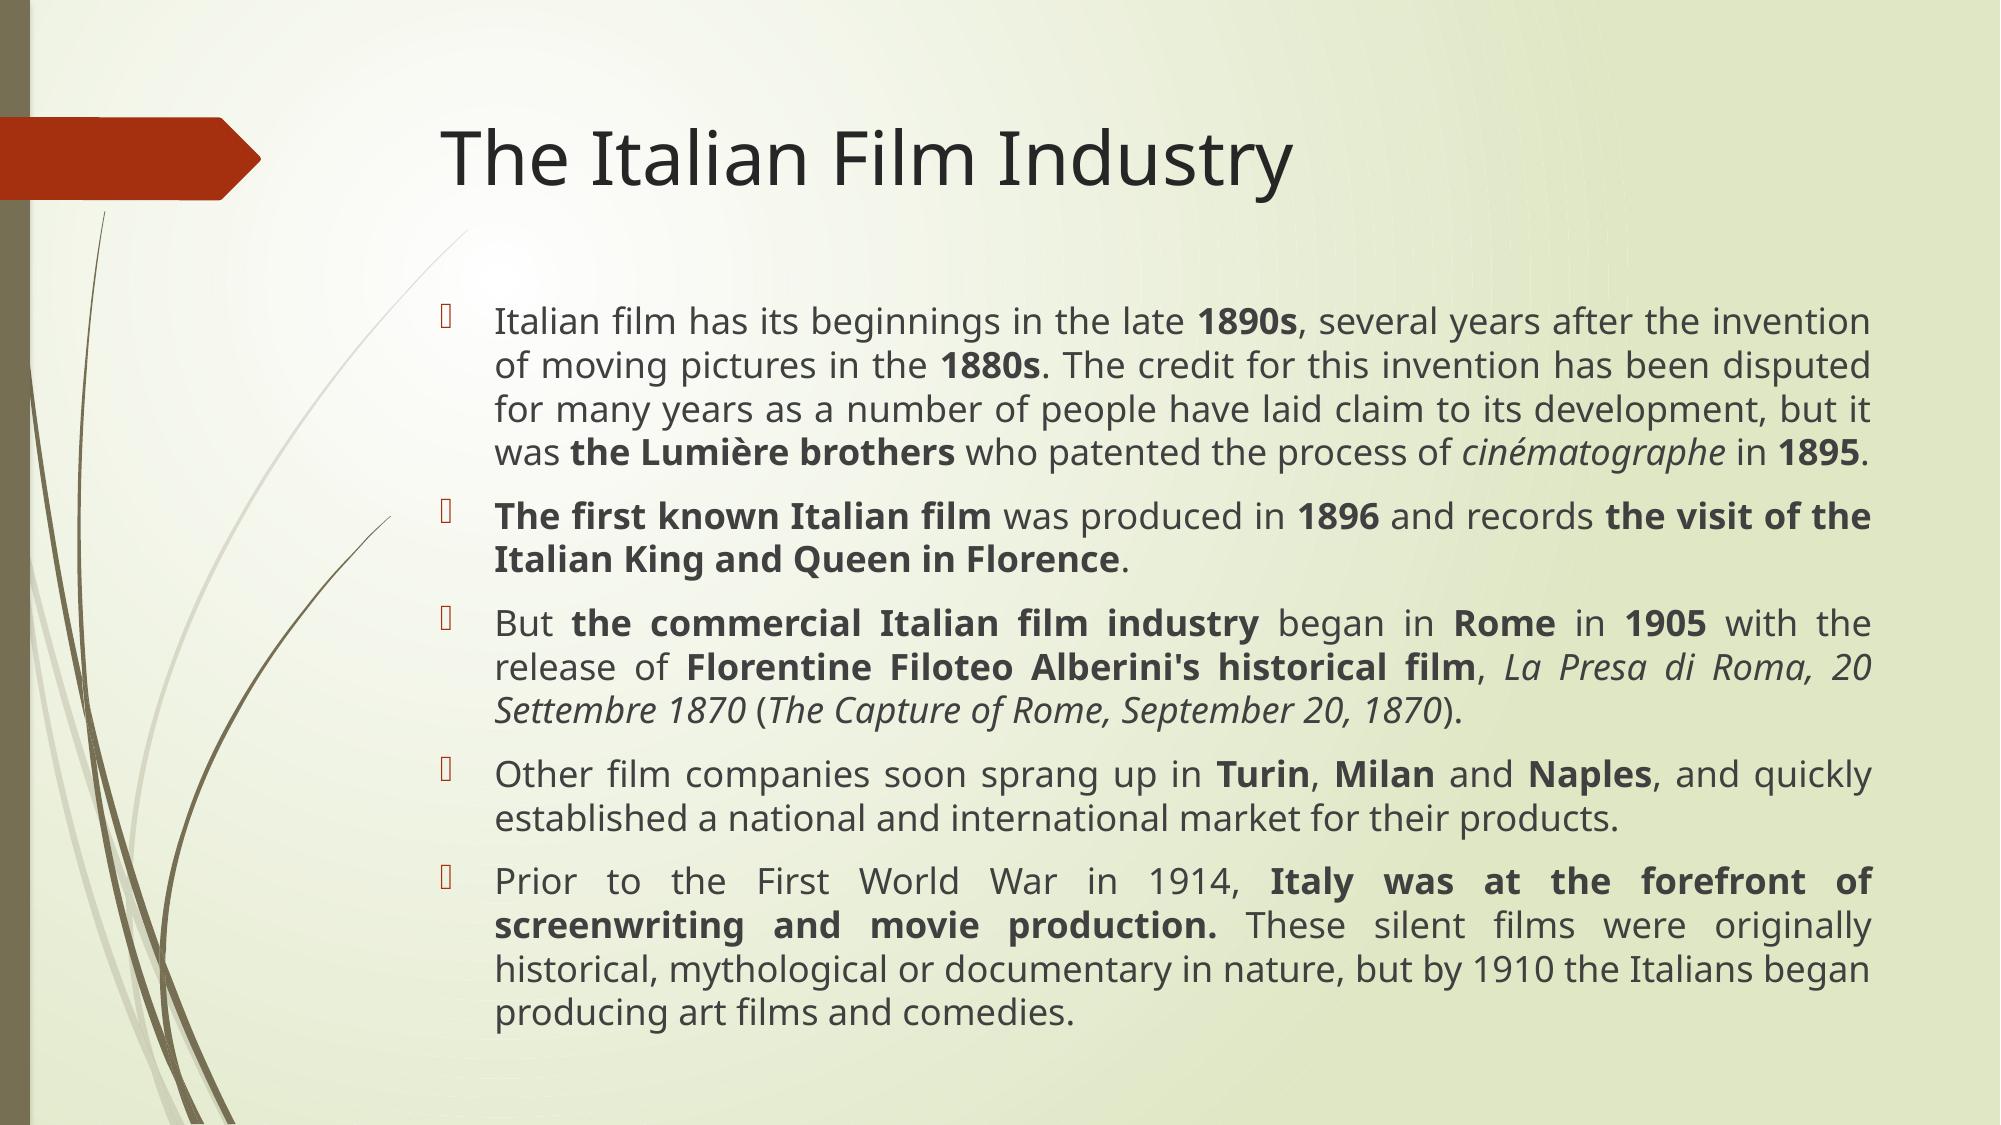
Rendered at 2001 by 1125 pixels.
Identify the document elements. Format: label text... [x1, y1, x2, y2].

title The Italian Film Industry [425, 102, 1888, 291]
list Italian film has its beginnings in the late 1890s, several years after the invention of moving pictures in the 1880s. The credit for this invention has been disputed for many years as a number of people have laid claim to its development, but it was the Lumière brothers who patented the process of cinématographe in 1895. The first known Italian film was produced in 1896 and records the visit of the Italian King and Queen in Florence. But the commercial Italian film industry began in Rome in 1905 with the release of Florentine Filoteo Alberini's historical film, La Presa di Roma, 20 Settembre 1870 (The Capture of Rome, September 20, 1870). Other film companies soon sprang up in Turin, Milan and Naples, and quickly established a national and international market for their products. Prior to the First World War in 1914, Italy was at the forefront of screenwriting and movie production. These silent films were originally historical, mythological or documentary in nature, but by 1910 the Italians began producing art films and comedies. [424, 291, 1888, 1084]
